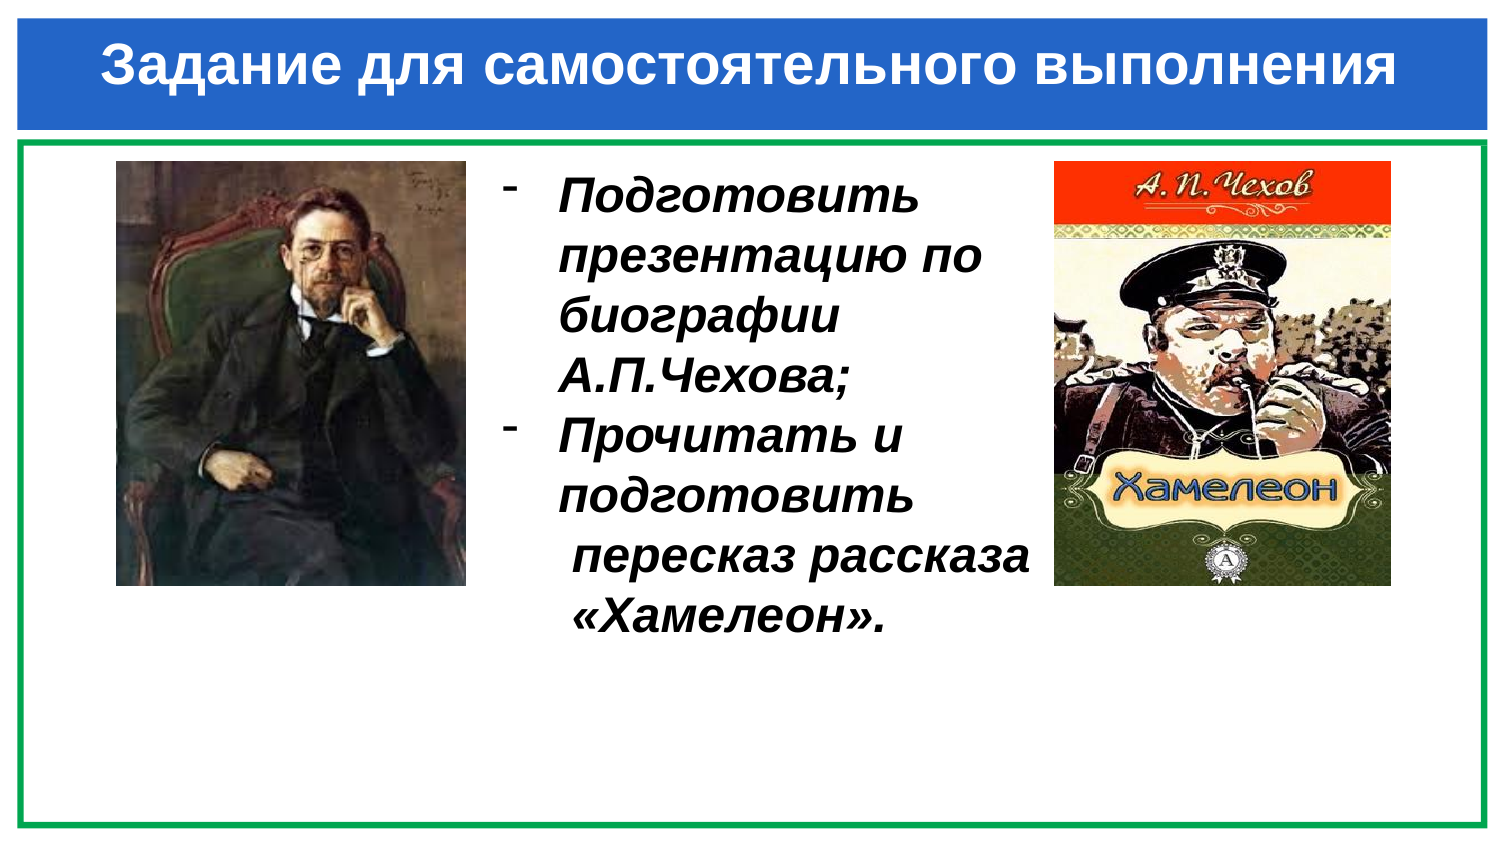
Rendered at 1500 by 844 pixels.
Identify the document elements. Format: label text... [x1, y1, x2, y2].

list Подготовить презентацию по биографии А.П.Чехова; Прочитать и подготовить пересказ рассказа «Хамелеон». [501, 161, 1034, 708]
picture [116, 161, 466, 586]
title Задание для самостоятельного выполнения [78, 26, 1422, 98]
picture [1054, 161, 1391, 586]
